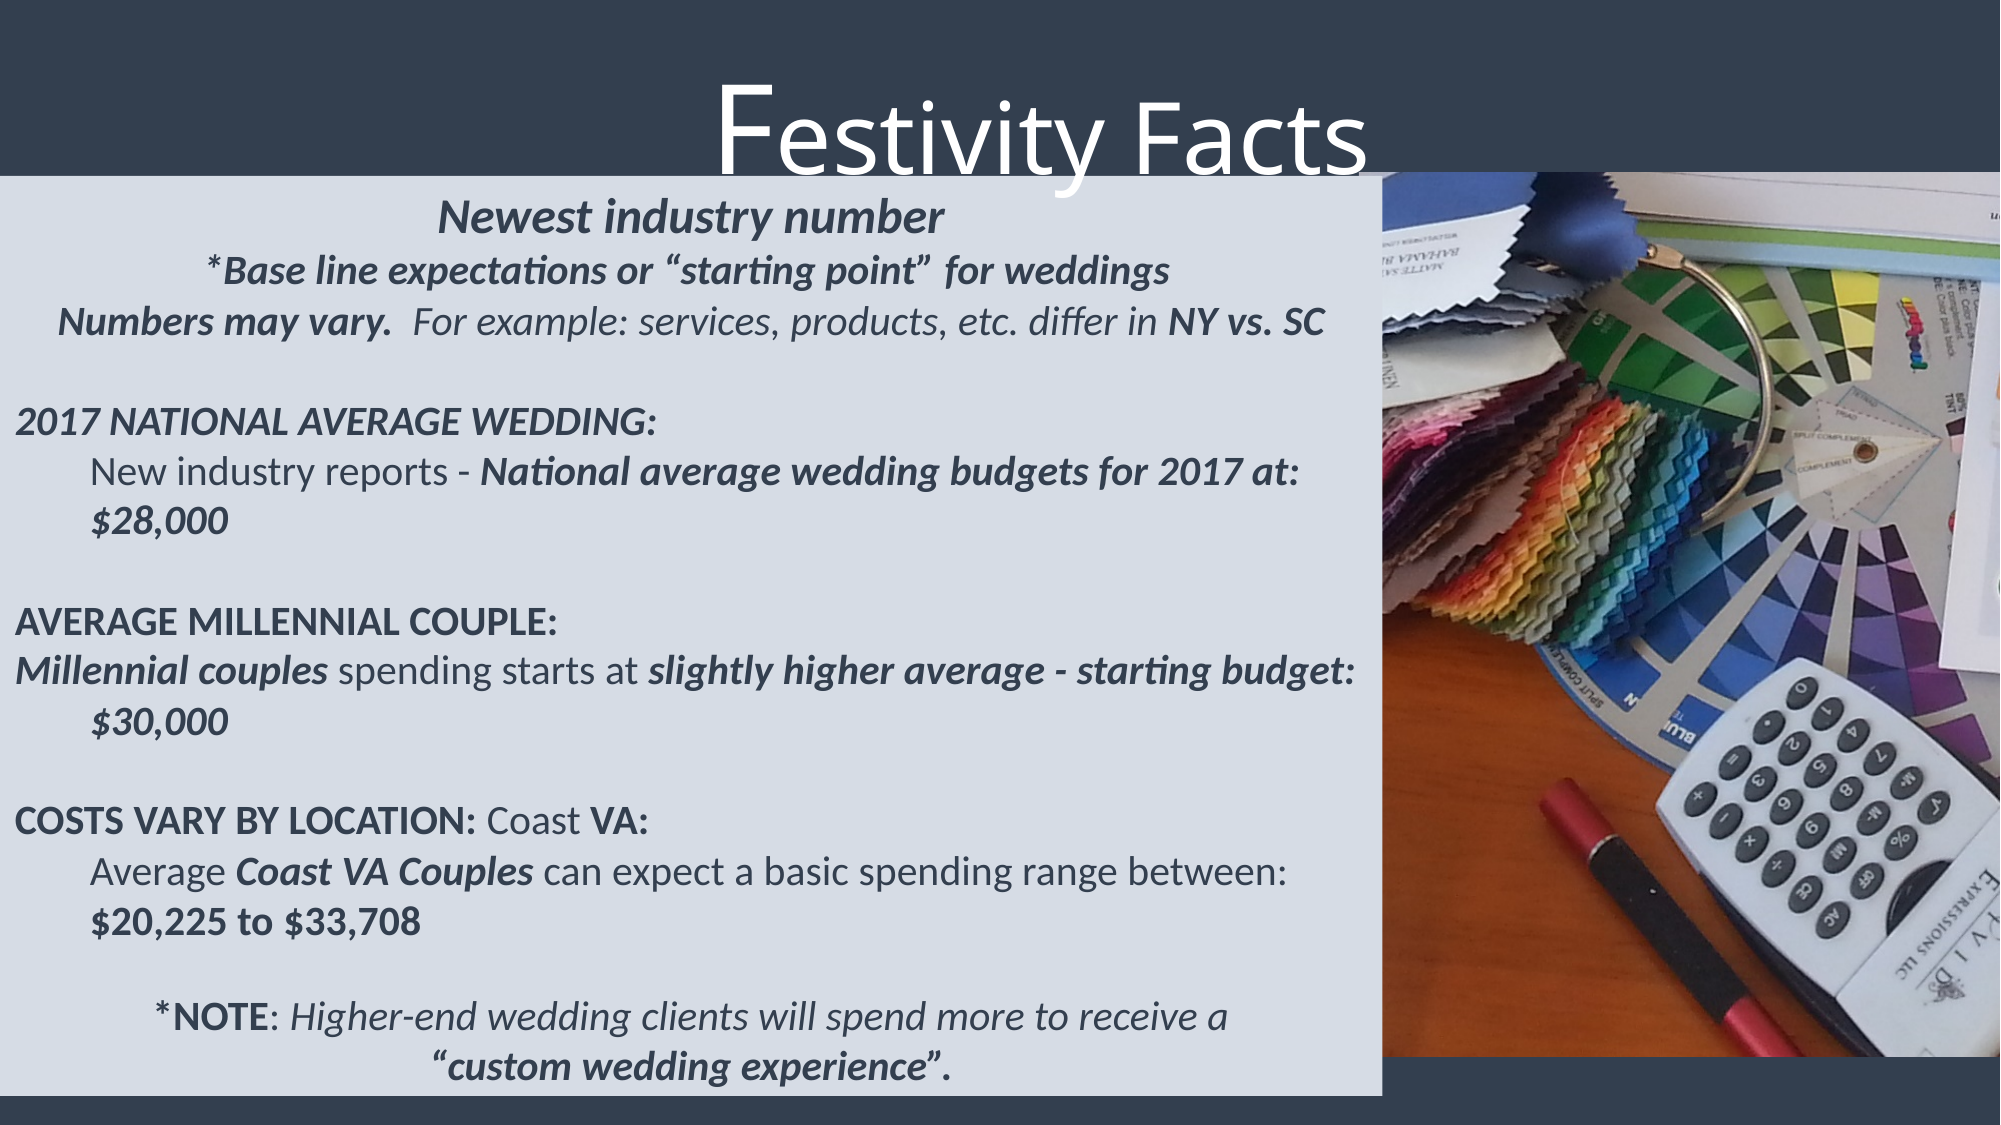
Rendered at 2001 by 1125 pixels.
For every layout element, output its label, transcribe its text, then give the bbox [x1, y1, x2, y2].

text_box Newest industry number *Base line expectations or “starting point” for weddings Numbers may vary. For example: services, products, etc. differ in NY vs. SC 2017 NATIONAL AVERAGE WEDDING: New industry reports - National average wedding budgets for 2017 at: $28,000 AVERAGE MILLENNIAL COUPLE: Millennial couples spending starts at slightly higher average - starting budget: $30,000 COSTS VARY BY LOCATION: Coast VA: Average Coast VA Couples can expect a basic spending range between: $20,225 to $33,708 *NOTE: Higher-end wedding clients will spend more to receive a “custom wedding experience”. [0, 175, 1383, 1096]
text_box Festivity Facts [527, 42, 1555, 207]
picture [1358, 172, 2000, 1057]
